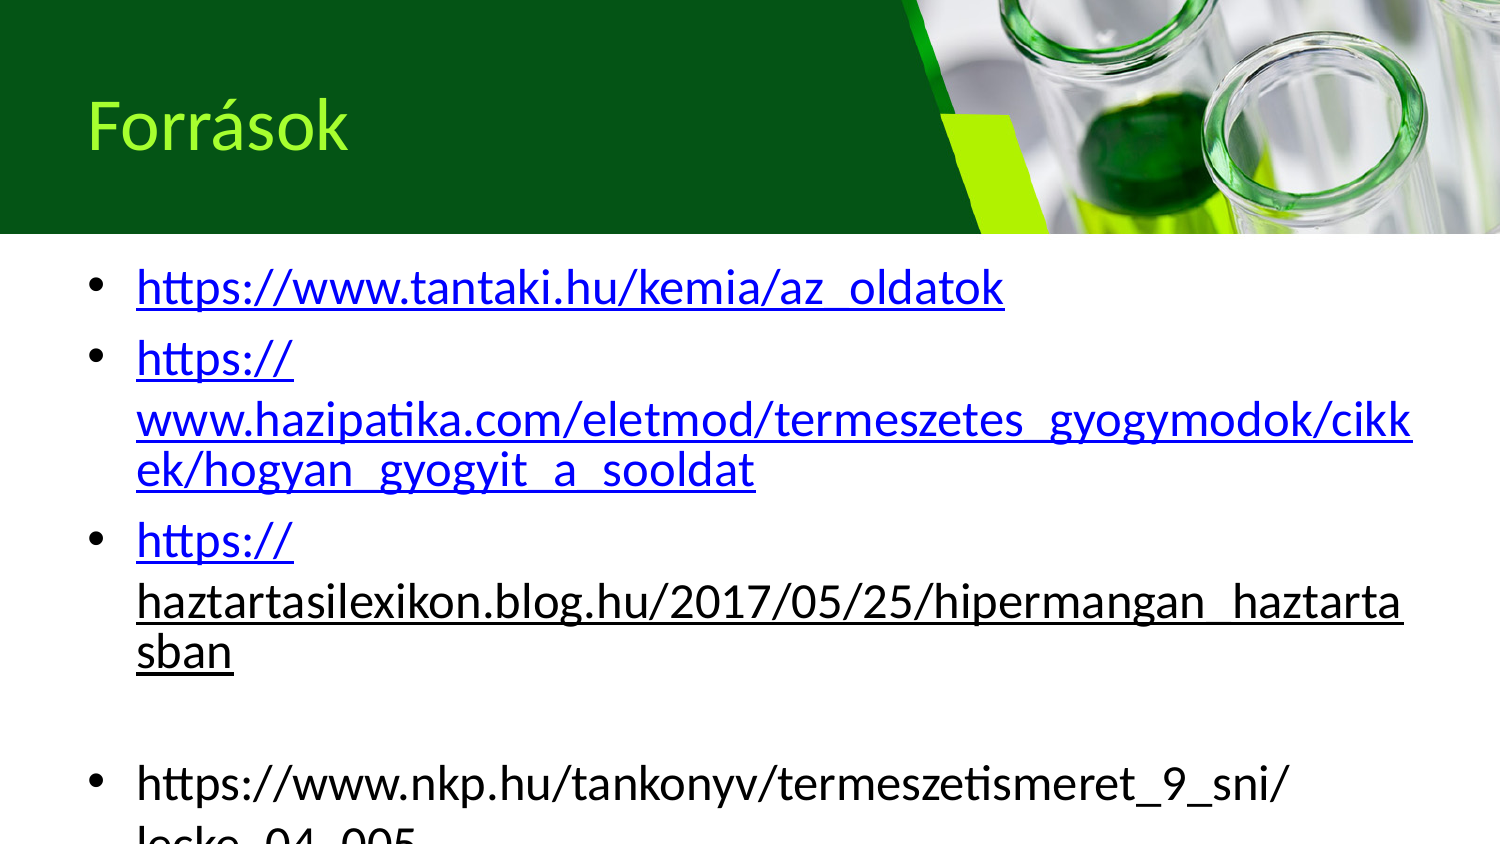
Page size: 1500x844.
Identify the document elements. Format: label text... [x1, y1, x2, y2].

list https://www.tantaki.hu/kemia/az_oldatok https://www.hazipatika.com/eletmod/termeszetes_gyogymodok/cikkek/hogyan_gyogyit_a_sooldat https://haztartasilexikon.blog.hu/2017/05/25/hipermangan_haztartasban https://www.nkp.hu/tankonyv/termeszetismeret_9_sni/lecke_04_005 [72, 246, 1425, 779]
title Források [72, 46, 1425, 194]
picture [0, 0, 1500, 844]
